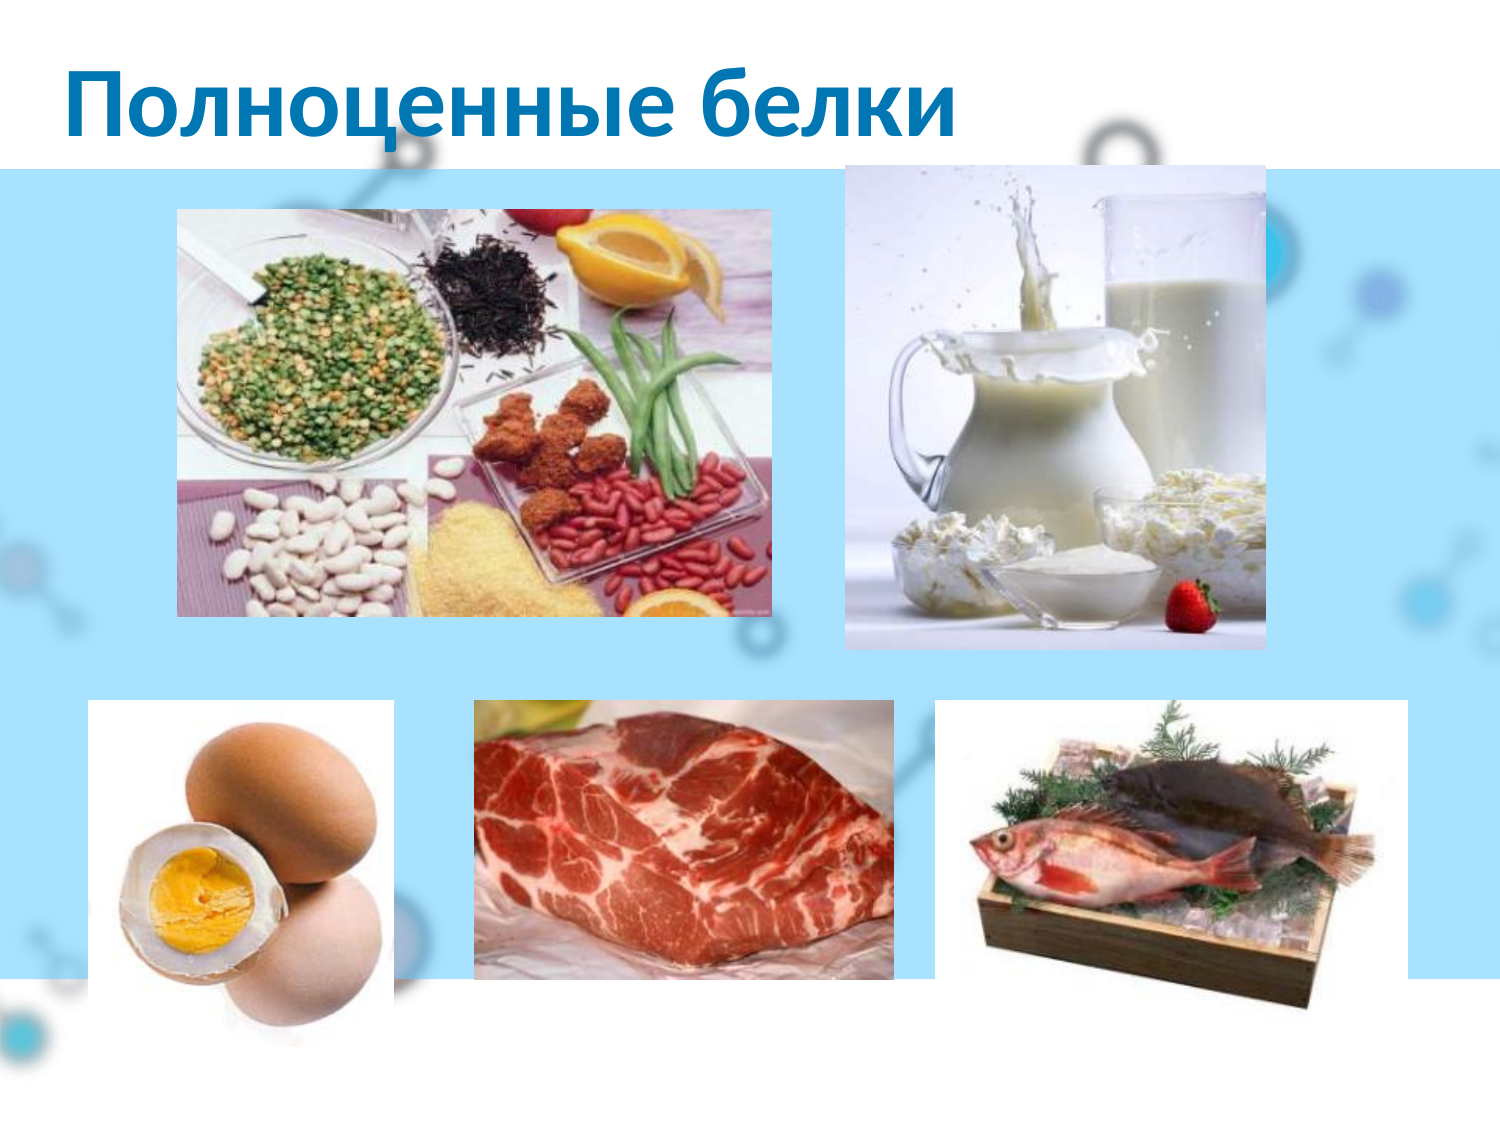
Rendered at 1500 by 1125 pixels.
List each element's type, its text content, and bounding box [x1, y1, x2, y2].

text_box [0, 169, 1500, 980]
text_box Полноценные белки [49, 29, 1319, 165]
picture [0, 0, 1500, 651]
picture [176, 208, 773, 617]
picture [0, 700, 1500, 1125]
